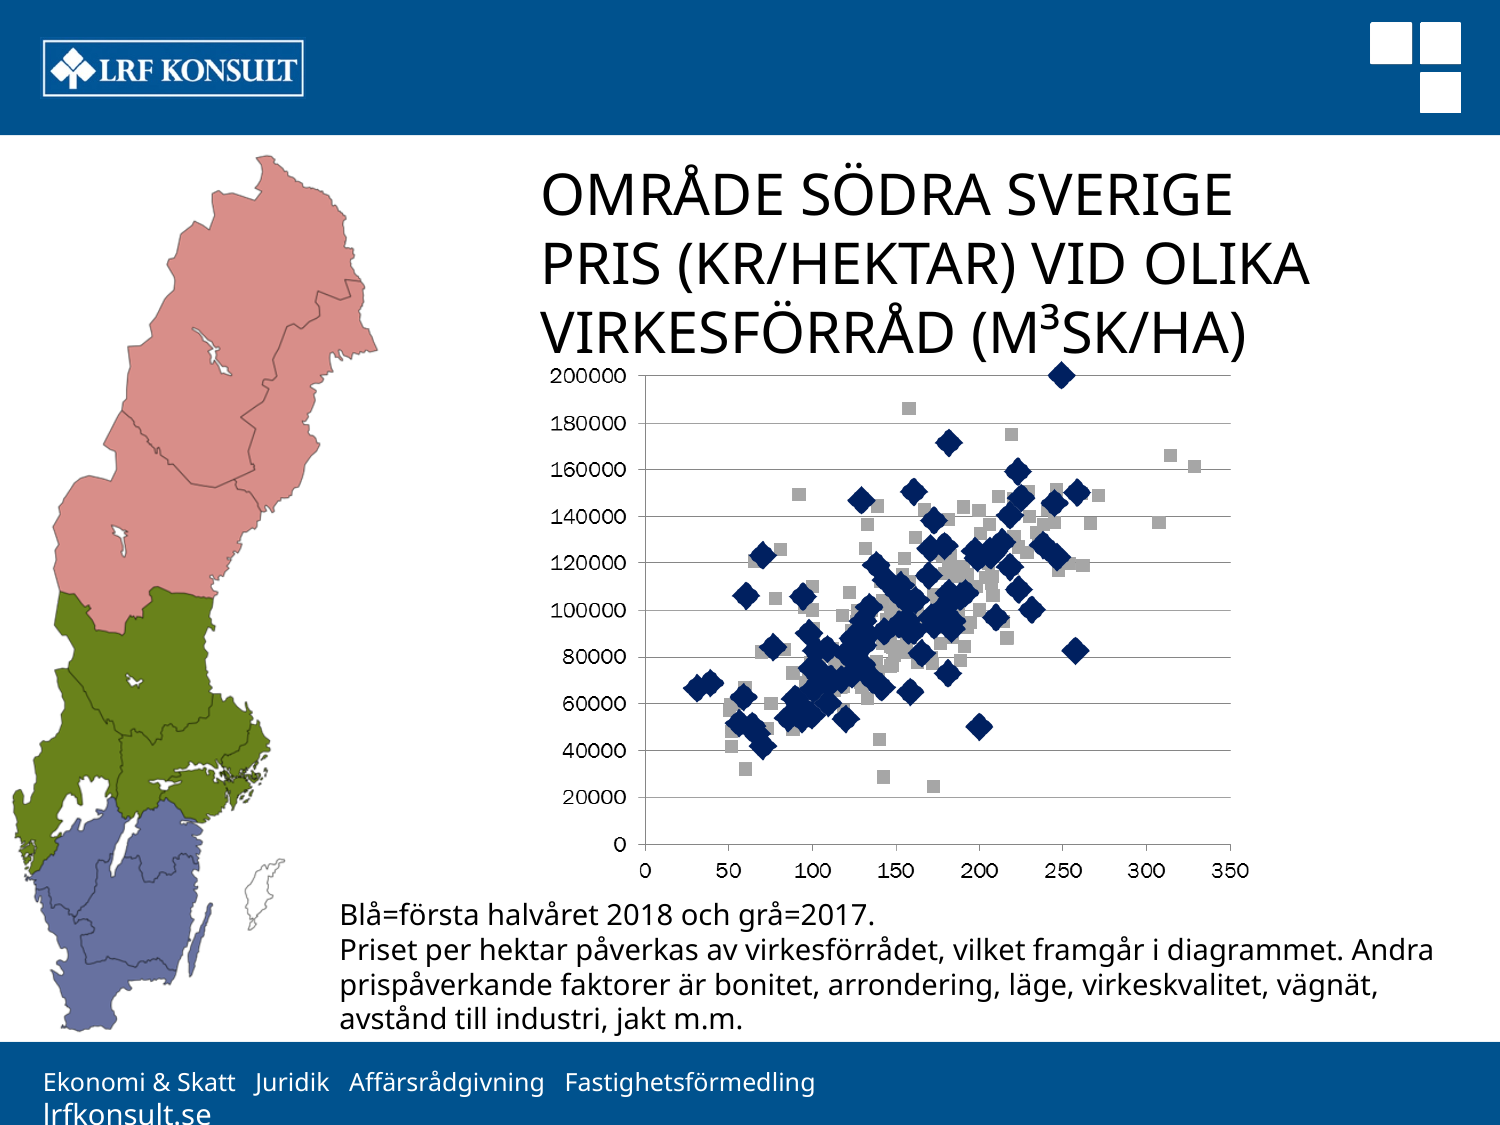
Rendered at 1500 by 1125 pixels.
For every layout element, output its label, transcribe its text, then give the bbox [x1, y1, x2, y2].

picture [77, 1118, 84, 1125]
picture [110, 1111, 118, 1125]
picture [91, 1111, 100, 1123]
title Område södra Sverige Pris (kr/hektar) vid olika virkesförråd (m³sk/ha) [525, 149, 1424, 374]
picture [199, 1111, 207, 1116]
text_box Blå=första halvåret 2018 och grå=2017. Priset per hektar påverkas av virkesförrådet, vilket framgår i diagrammet. Andra prispåverkande faktorer är bonitet, arrondering, läge, virkeskvalitet, vägnät, avstånd till industri, jakt m.m. [395, 888, 1483, 1044]
picture [0, 0, 1500, 1125]
